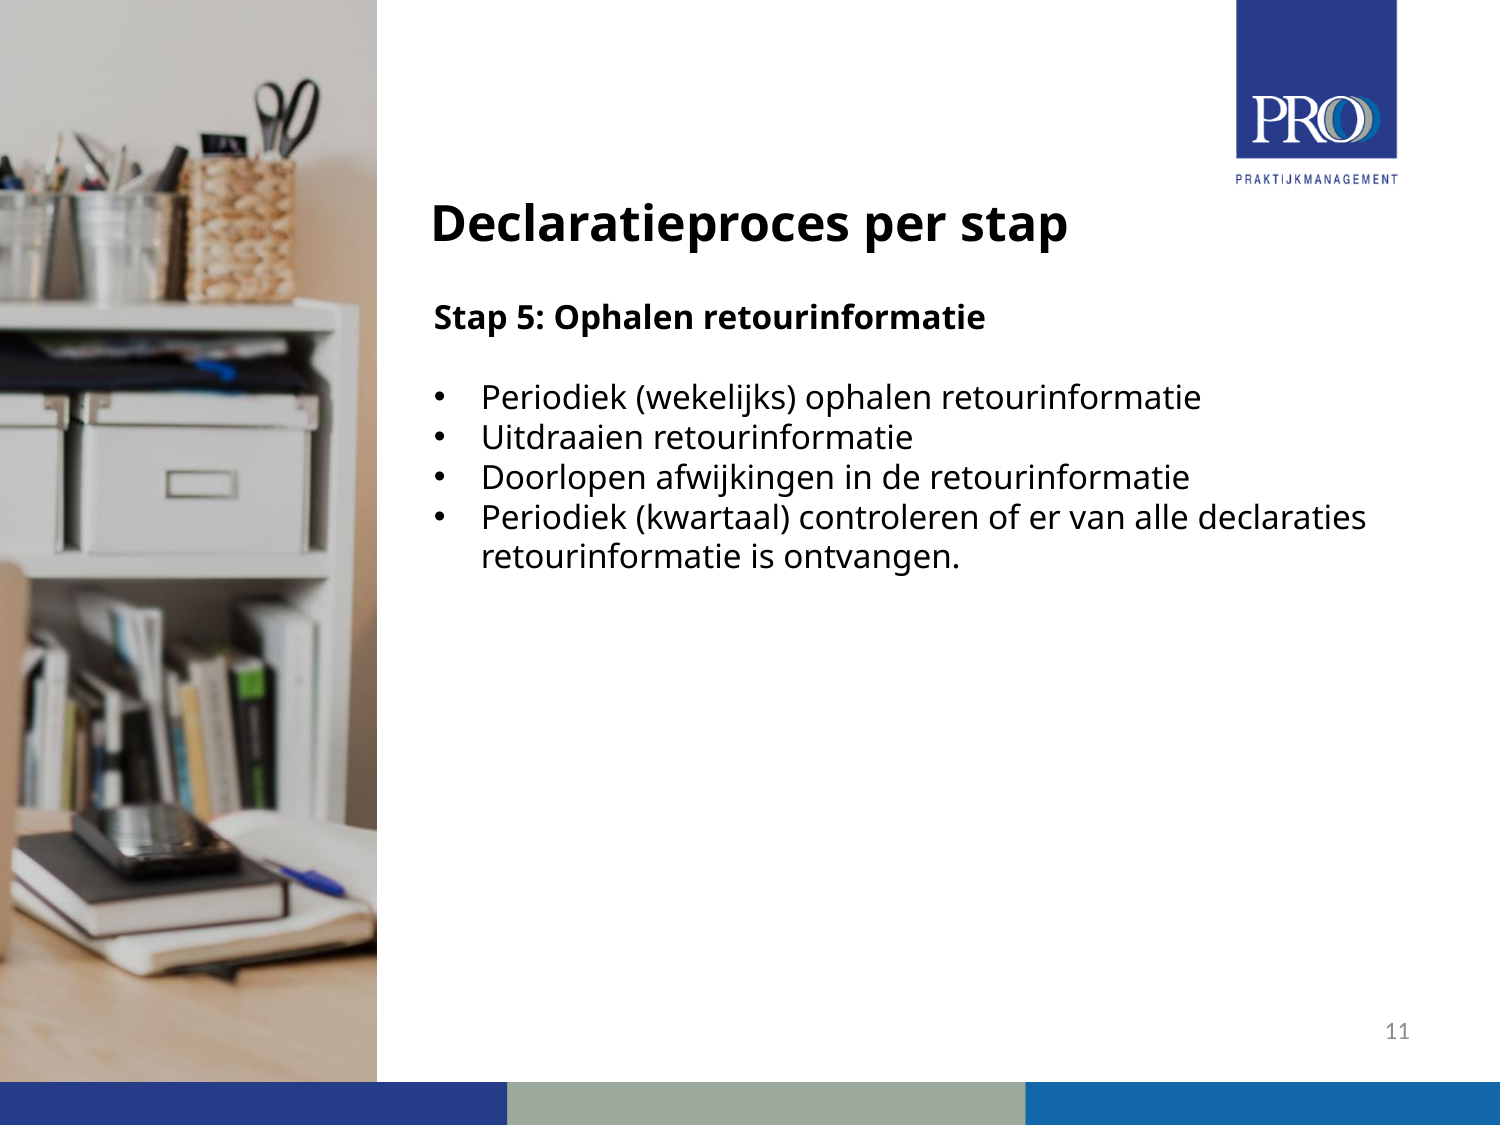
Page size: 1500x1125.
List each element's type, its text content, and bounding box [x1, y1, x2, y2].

slide_number 11 [1074, 999, 1425, 1060]
text_box Stap 5: Ophalen retourinformatie Periodiek (wekelijks) ophalen retourinformatie Uitdraaien retourinformatie Doorlopen afwijkingen in de retourinformatie Periodiek (kwartaal) controleren of er van alle declaraties retourinformatie is ontvangen. [419, 288, 1427, 868]
picture [0, 0, 1500, 1125]
picture [1222, 0, 1411, 186]
text_box Declaratieproces per stap [415, 184, 1341, 260]
